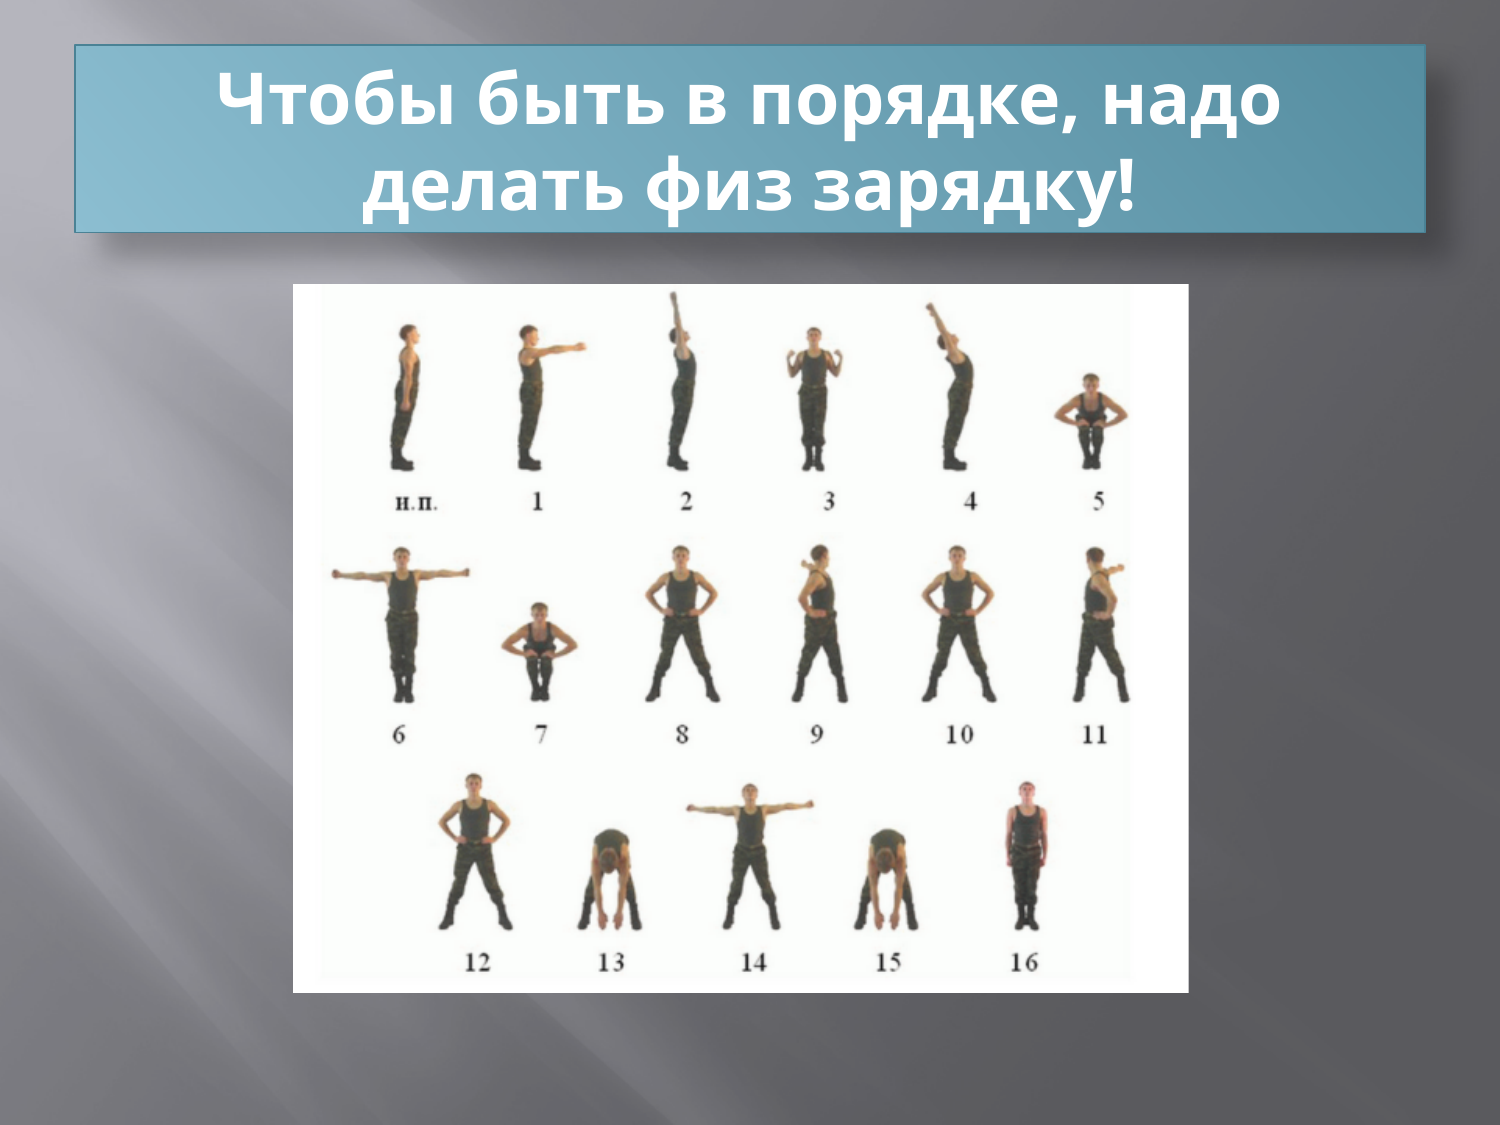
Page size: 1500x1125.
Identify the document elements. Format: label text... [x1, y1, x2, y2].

title Чтобы быть в порядке, надо делать физ зарядку! [74, 44, 1426, 233]
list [288, 255, 1189, 993]
